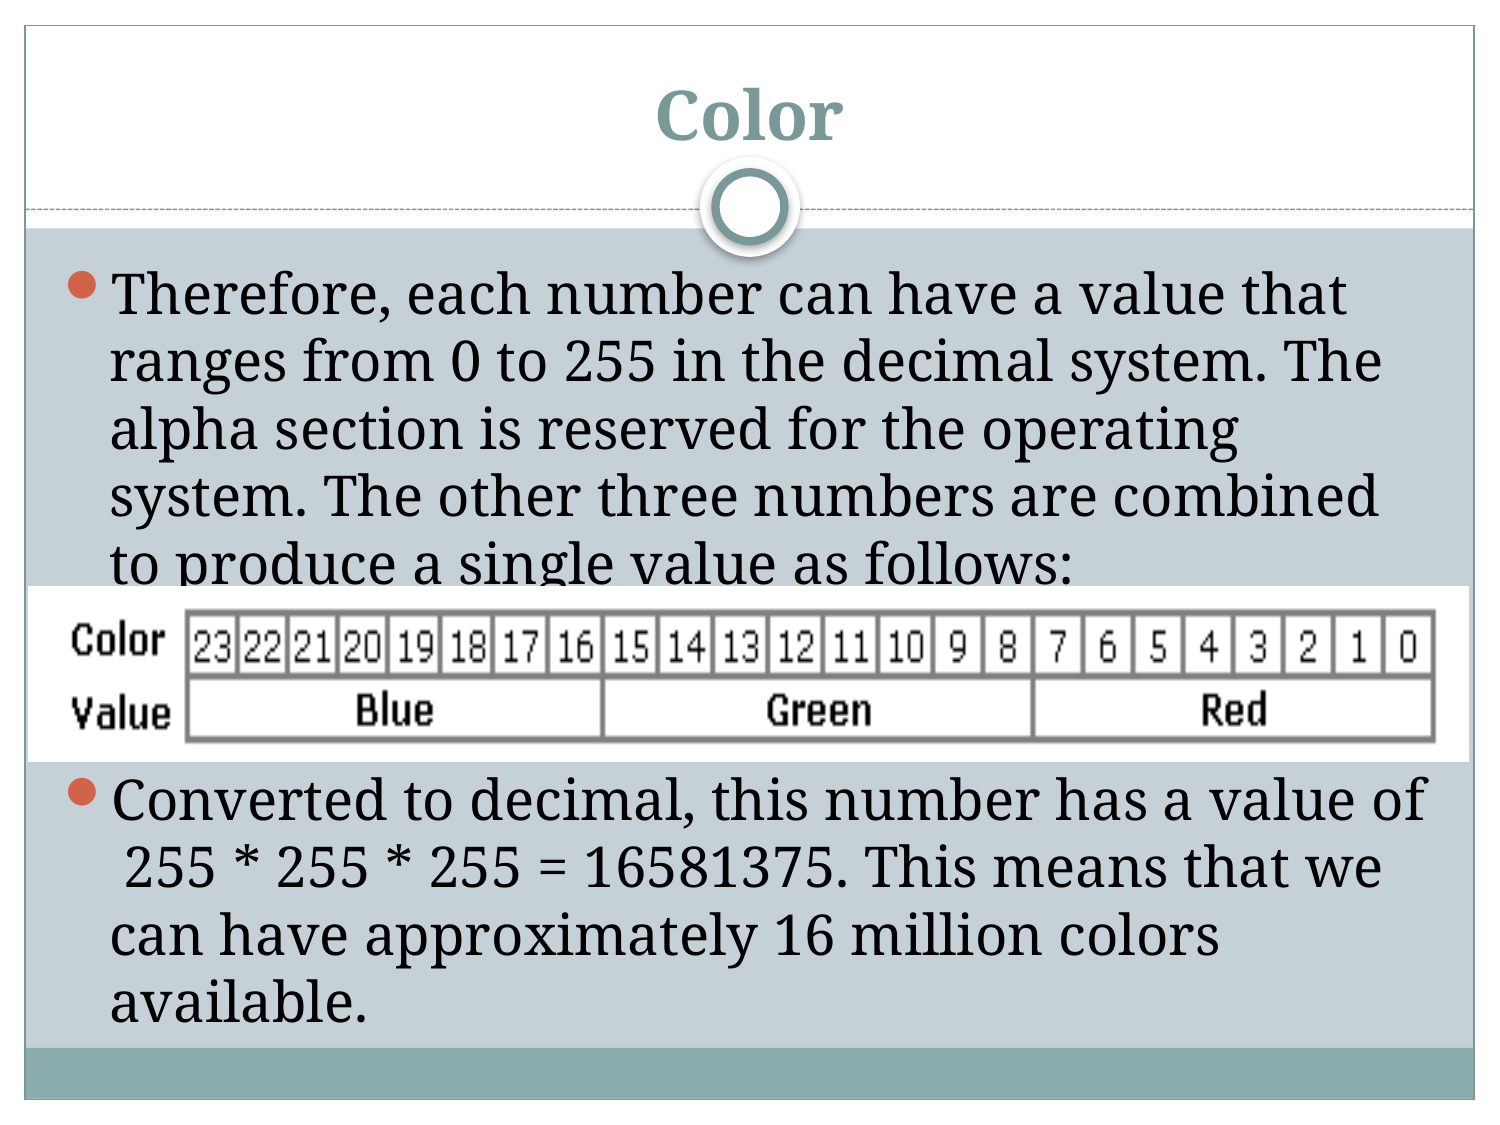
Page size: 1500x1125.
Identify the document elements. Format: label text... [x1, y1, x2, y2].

title Color [49, 37, 1450, 162]
list Therefore, each number can have a value that ranges from 0 to 255 in the decimal system. The alpha section is reserved for the operating system. The other three numbers are combined to produce a single value as follows: Converted to decimal, this number has a value of 255 * 255 * 255 = 16581375. This means that we can have approximately 16 million colors available. [49, 773, 1445, 1001]
picture [28, 586, 1469, 763]
list Therefore, each number can have a value that ranges from 0 to 255 in the decimal system. The alpha section is reserved for the operating system. The other three numbers are combined to produce a single value as follows: Converted to decimal, this number has a value of 255 * 255 * 255 = 16581375. This means that we can have approximately 16 million colors available. [49, 250, 1445, 583]
